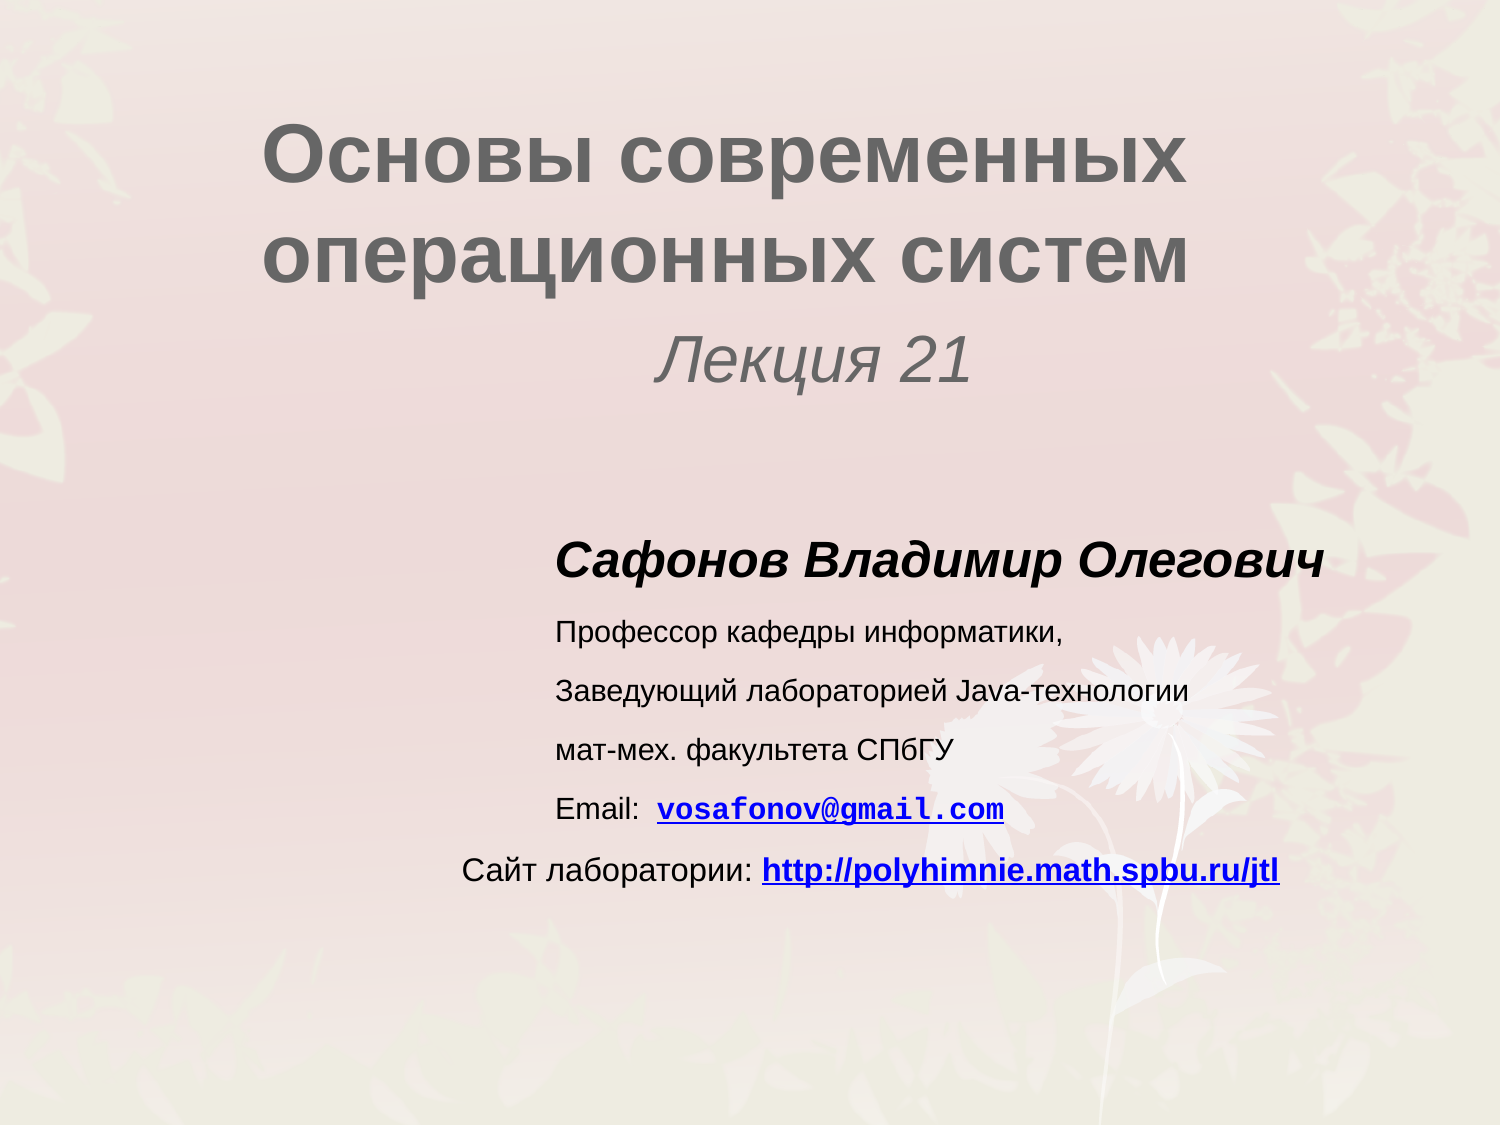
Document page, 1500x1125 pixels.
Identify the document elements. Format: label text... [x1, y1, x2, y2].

picture [0, 0, 1500, 1125]
title Основы современных операционных систем Лекция 21 [37, 54, 1500, 445]
subtitle Сафонов Владимир Олегович Профессор кафедры информатики, Заведующий лабораторией Java-технологии мат-мех. факультета СПбГУ Email: vosafonov@gmail.com Сайт лаборатории: http://polyhimnie.math.spbu.ru/jtl [140, 503, 1426, 994]
